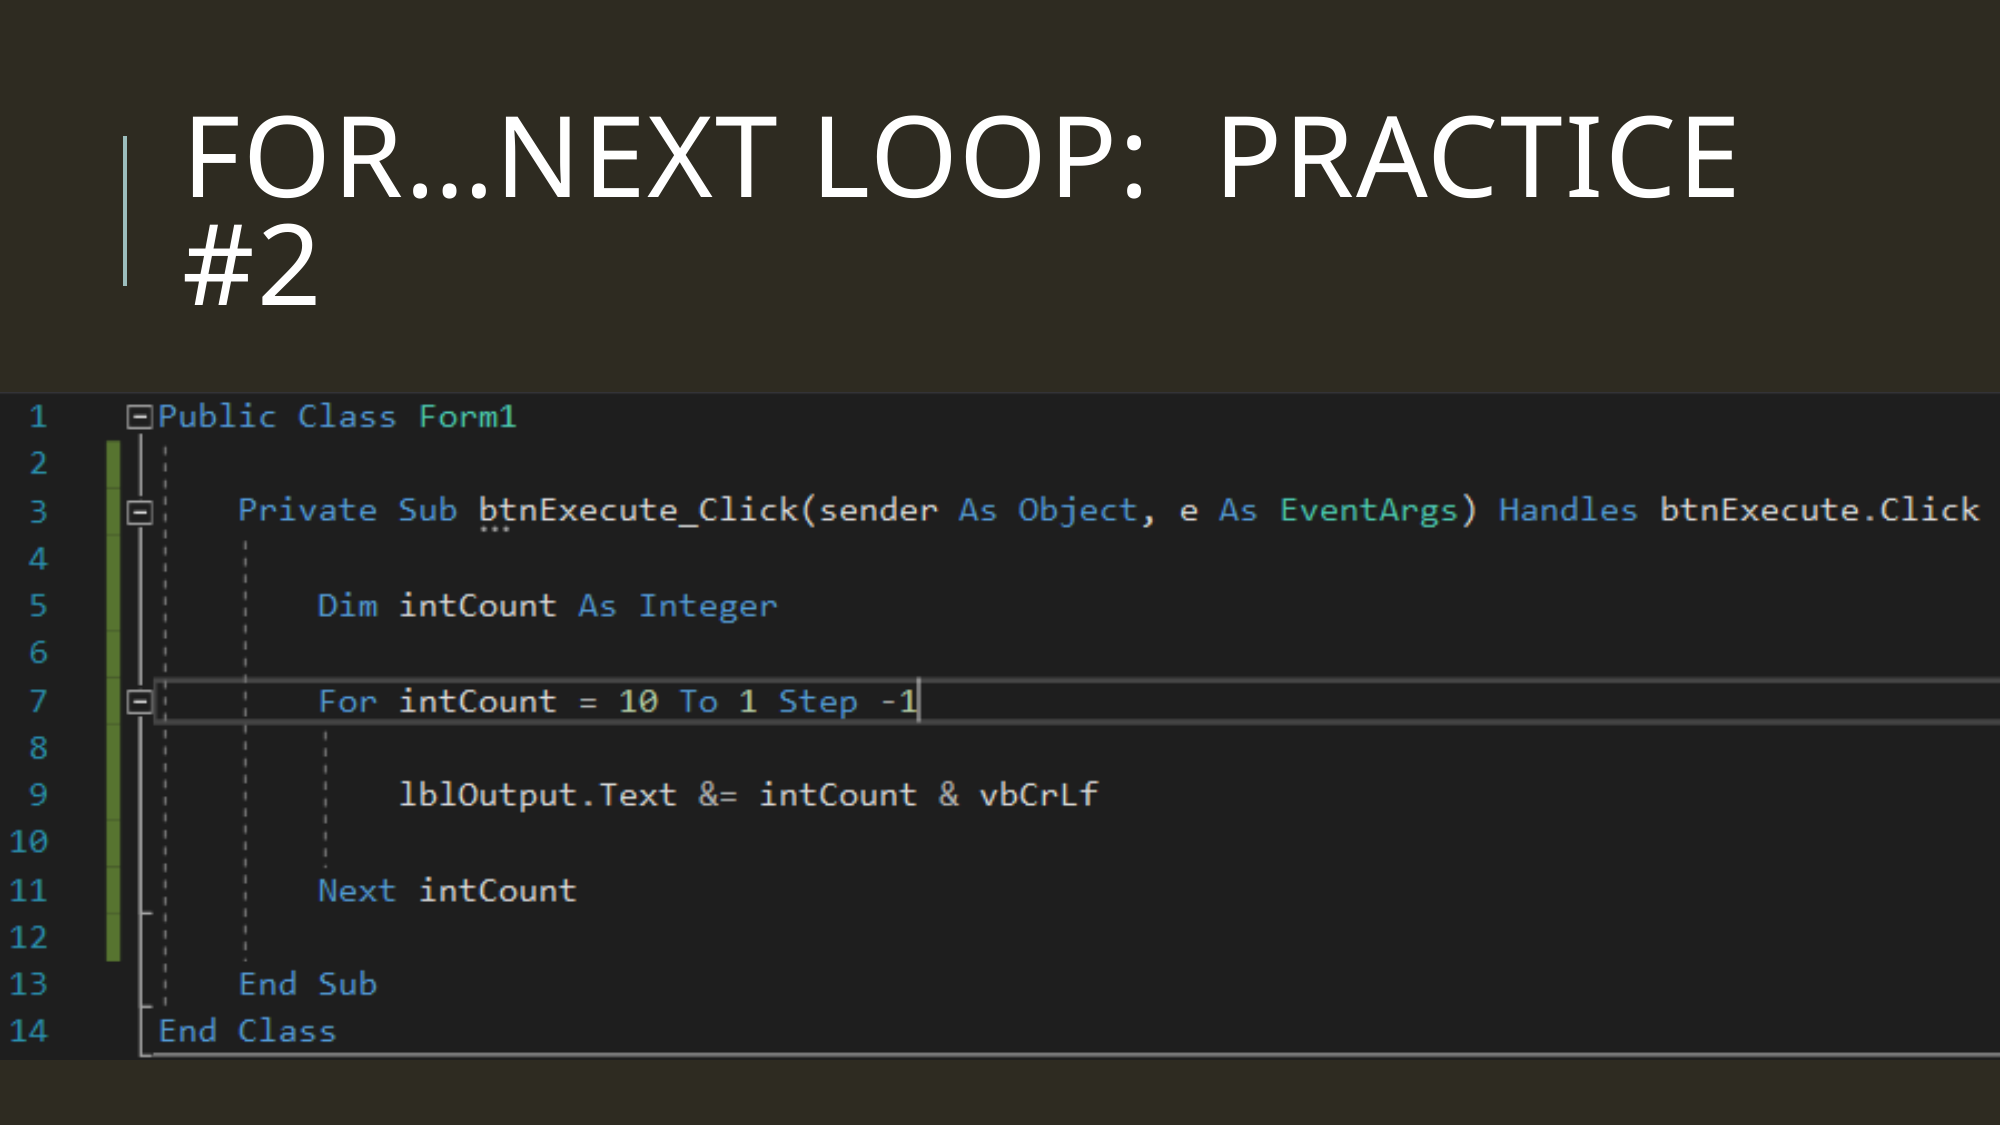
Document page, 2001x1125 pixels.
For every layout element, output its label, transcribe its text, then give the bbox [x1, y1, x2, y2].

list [0, 391, 2000, 1060]
title For…Next Loop: Practice #2 [168, 96, 1763, 342]
